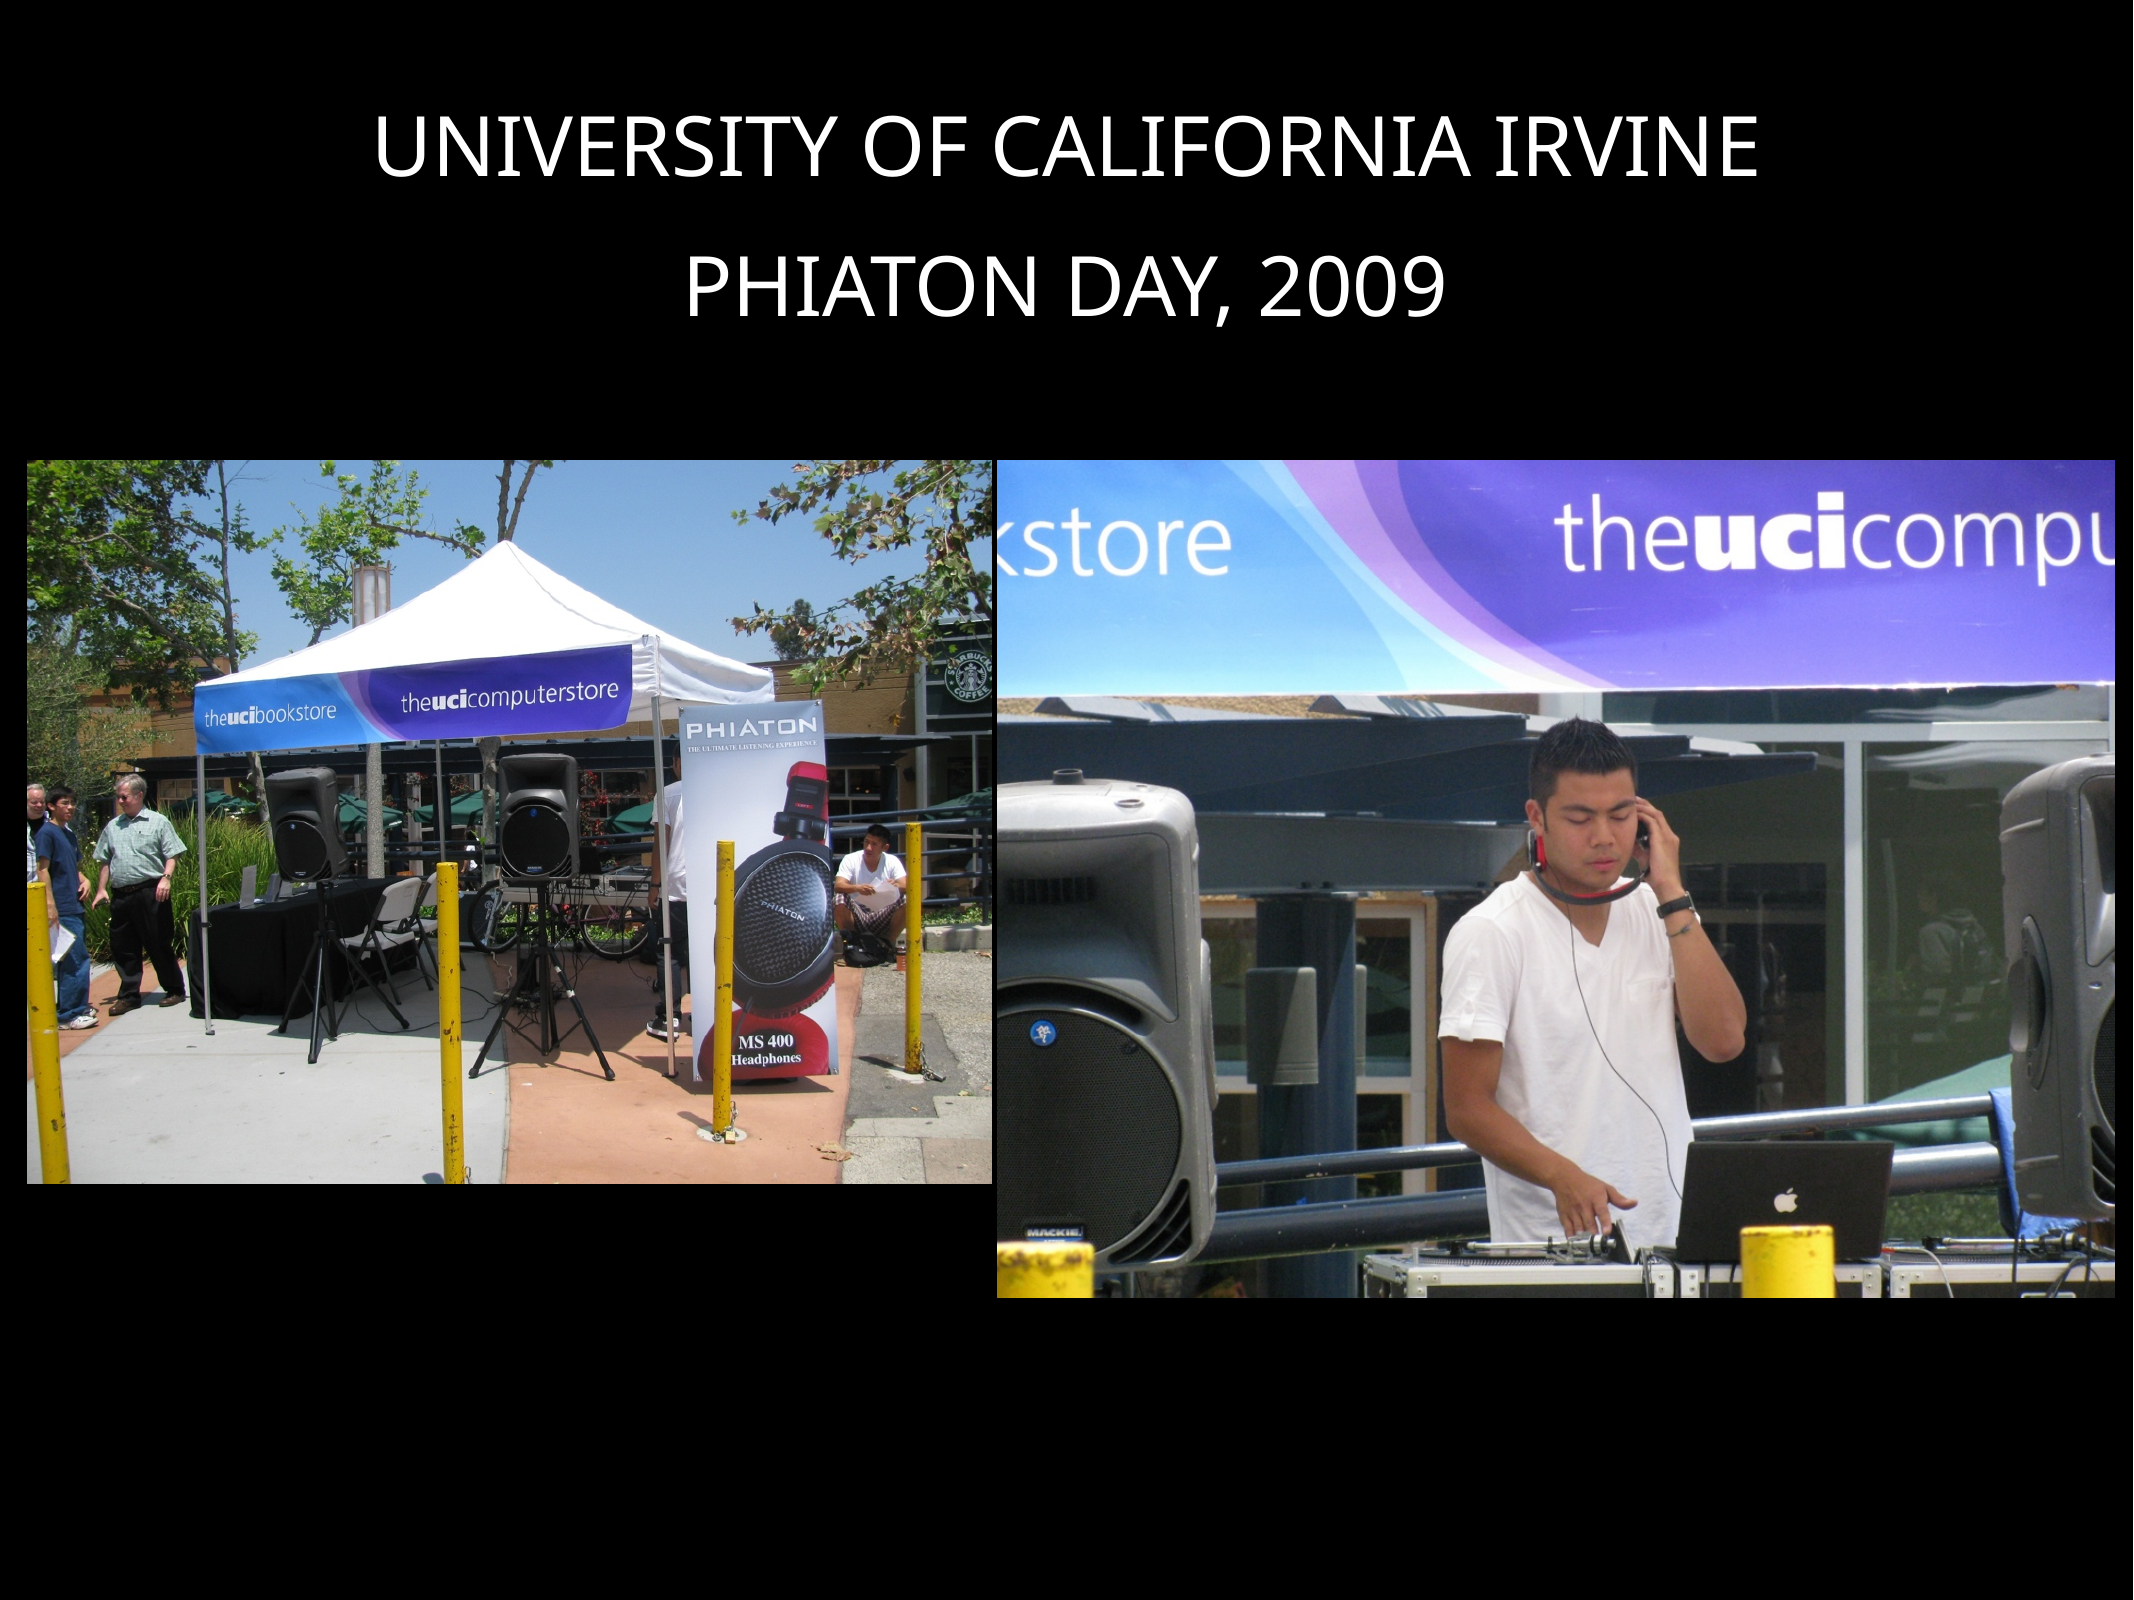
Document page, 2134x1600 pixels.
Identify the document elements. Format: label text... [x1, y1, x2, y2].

picture [997, 460, 2115, 1299]
text_box PHIATON DAY, 2009 [682, 233, 1449, 334]
picture [26, 460, 992, 1184]
title UNIVERSITY OF CALIFORNIA IRVINE [139, 0, 1995, 361]
